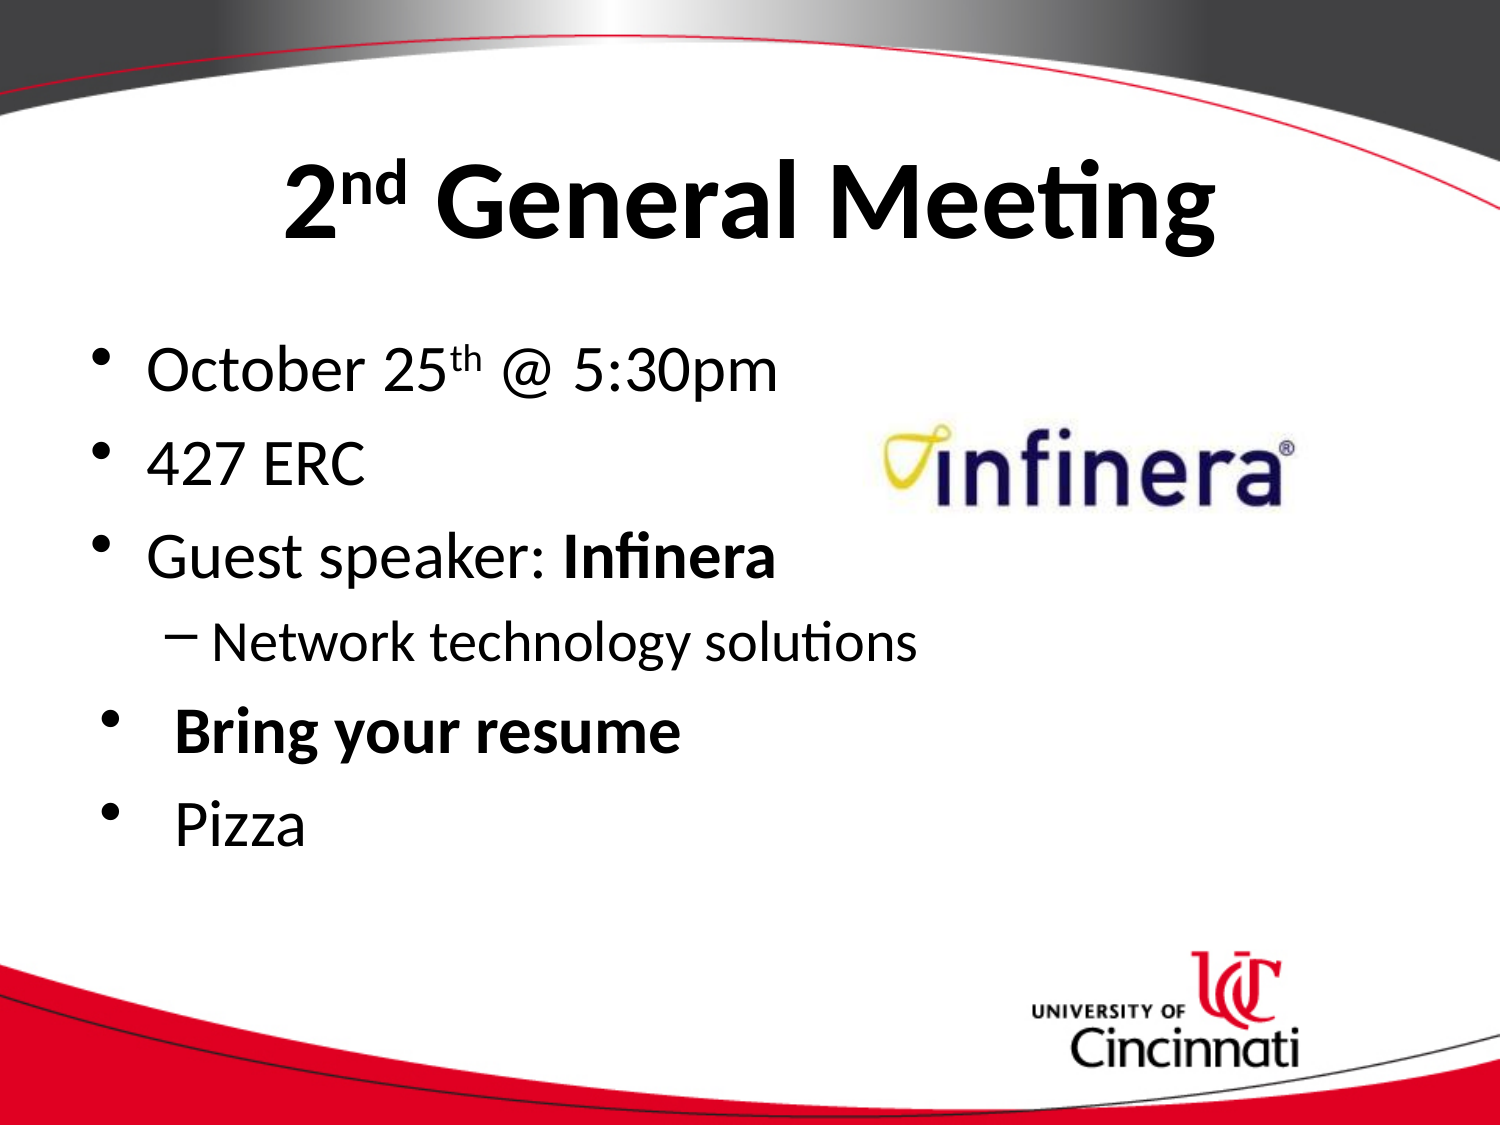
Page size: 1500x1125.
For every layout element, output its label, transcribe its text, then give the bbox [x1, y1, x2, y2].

list October 25th @ 5:30pm 427 ERC Guest speaker: Infinera Network technology solutions Bring your resume Pizza [75, 317, 1425, 900]
title 2nd General Meeting [75, 99, 1425, 288]
picture [0, 0, 1500, 1125]
